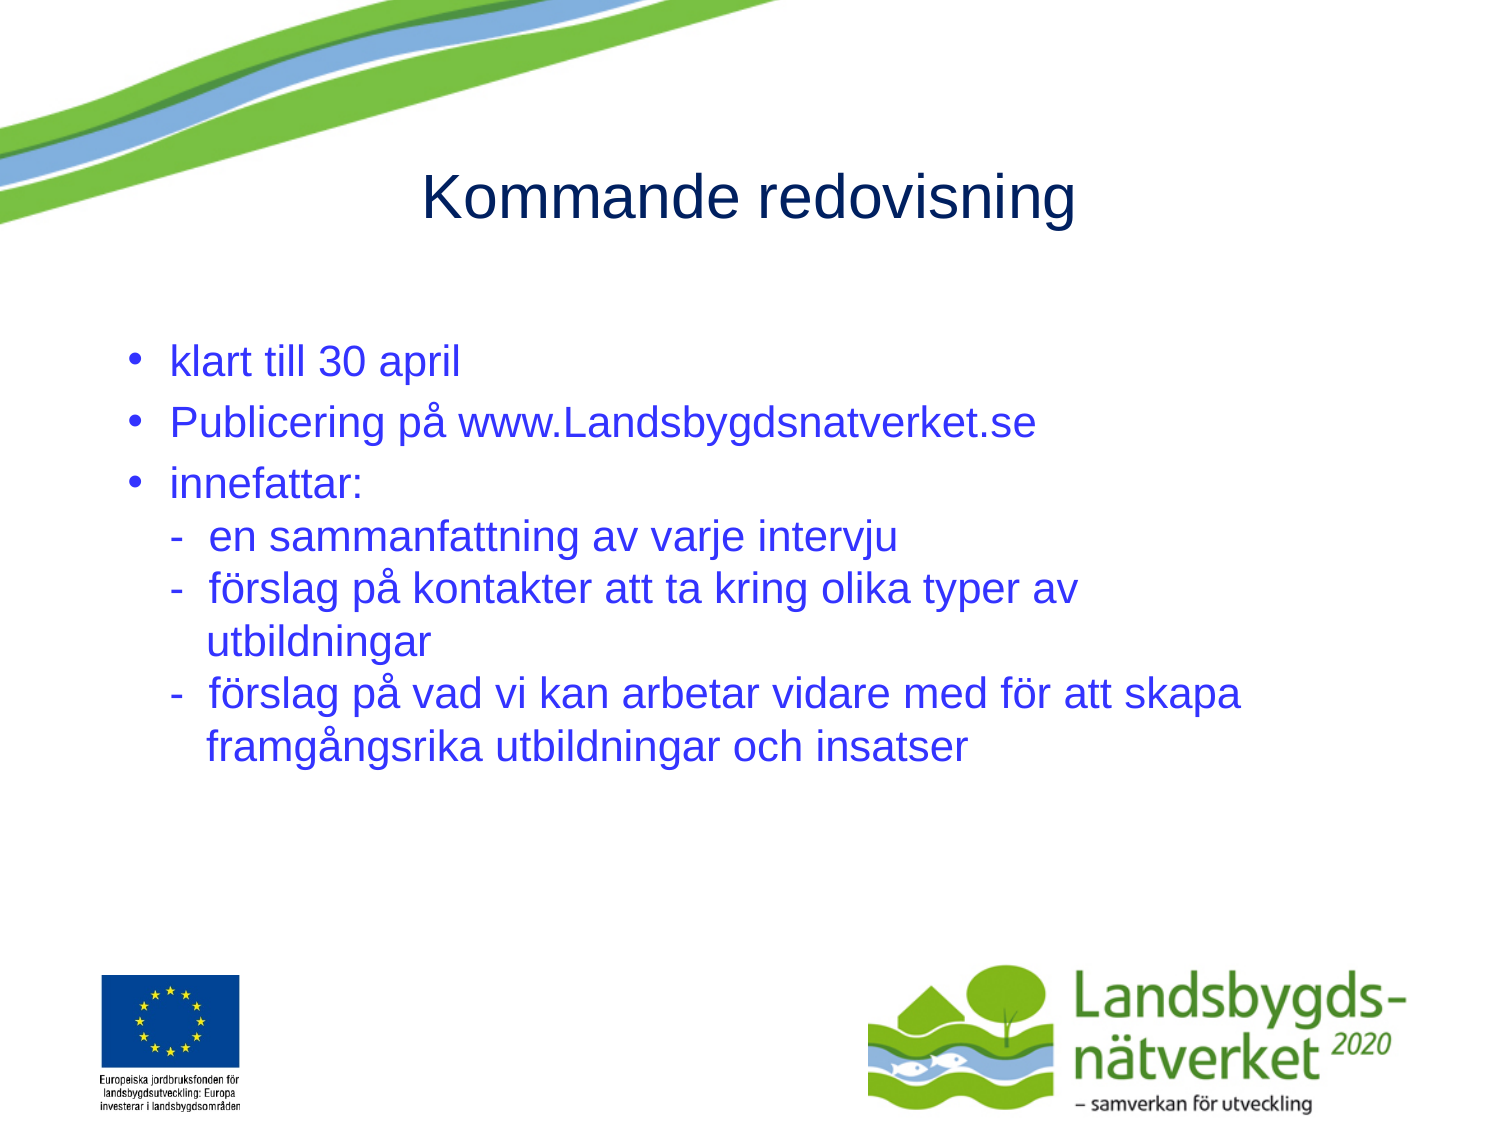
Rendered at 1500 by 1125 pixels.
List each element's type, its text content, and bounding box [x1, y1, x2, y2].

list klart till 30 april Publicering på www.Landsbygdsnatverket.se innefattar: - en sammanfattning av varje intervju - förslag på kontakter att ta kring olika typer av utbildningar - förslag på vad vi kan arbetar vidare med för att skapa framgångsrika utbildningar och insatser [112, 324, 1388, 900]
picture [100, 975, 240, 1112]
picture [868, 954, 1488, 1125]
title Kommande redovisning [112, 99, 1388, 288]
picture [0, 0, 787, 232]
